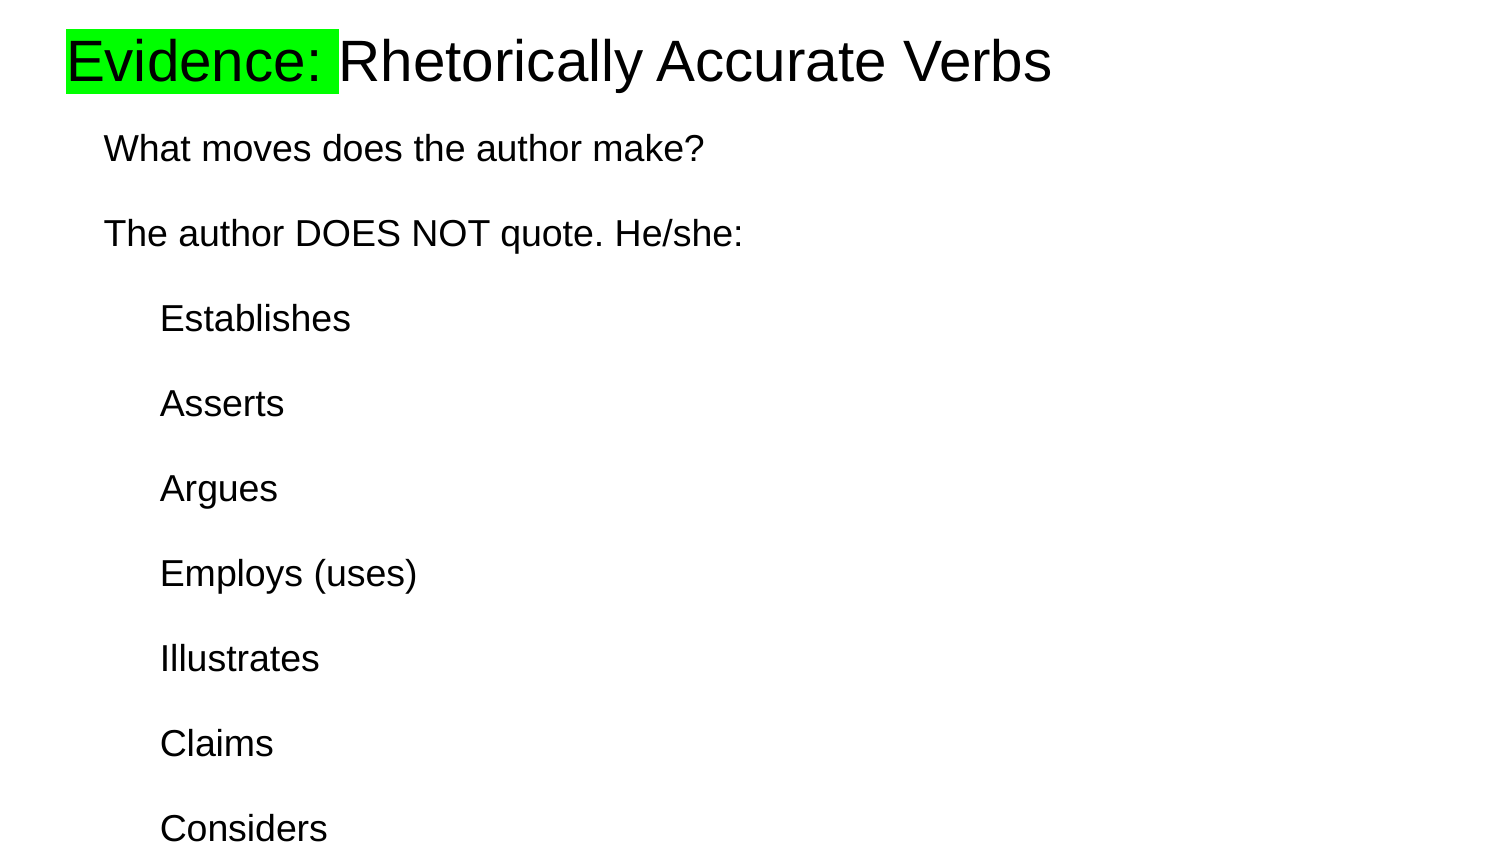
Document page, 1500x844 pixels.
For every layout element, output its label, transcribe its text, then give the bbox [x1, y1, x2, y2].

list What moves does the author make? The author DOES NOT quote. He/she: Establishes Asserts Argues Employs (uses) Illustrates Claims Considers Emphasizes Declares Ponders Questions [51, 102, 1449, 829]
title Evidence: Rhetorically Accurate Verbs [51, 8, 1449, 102]
